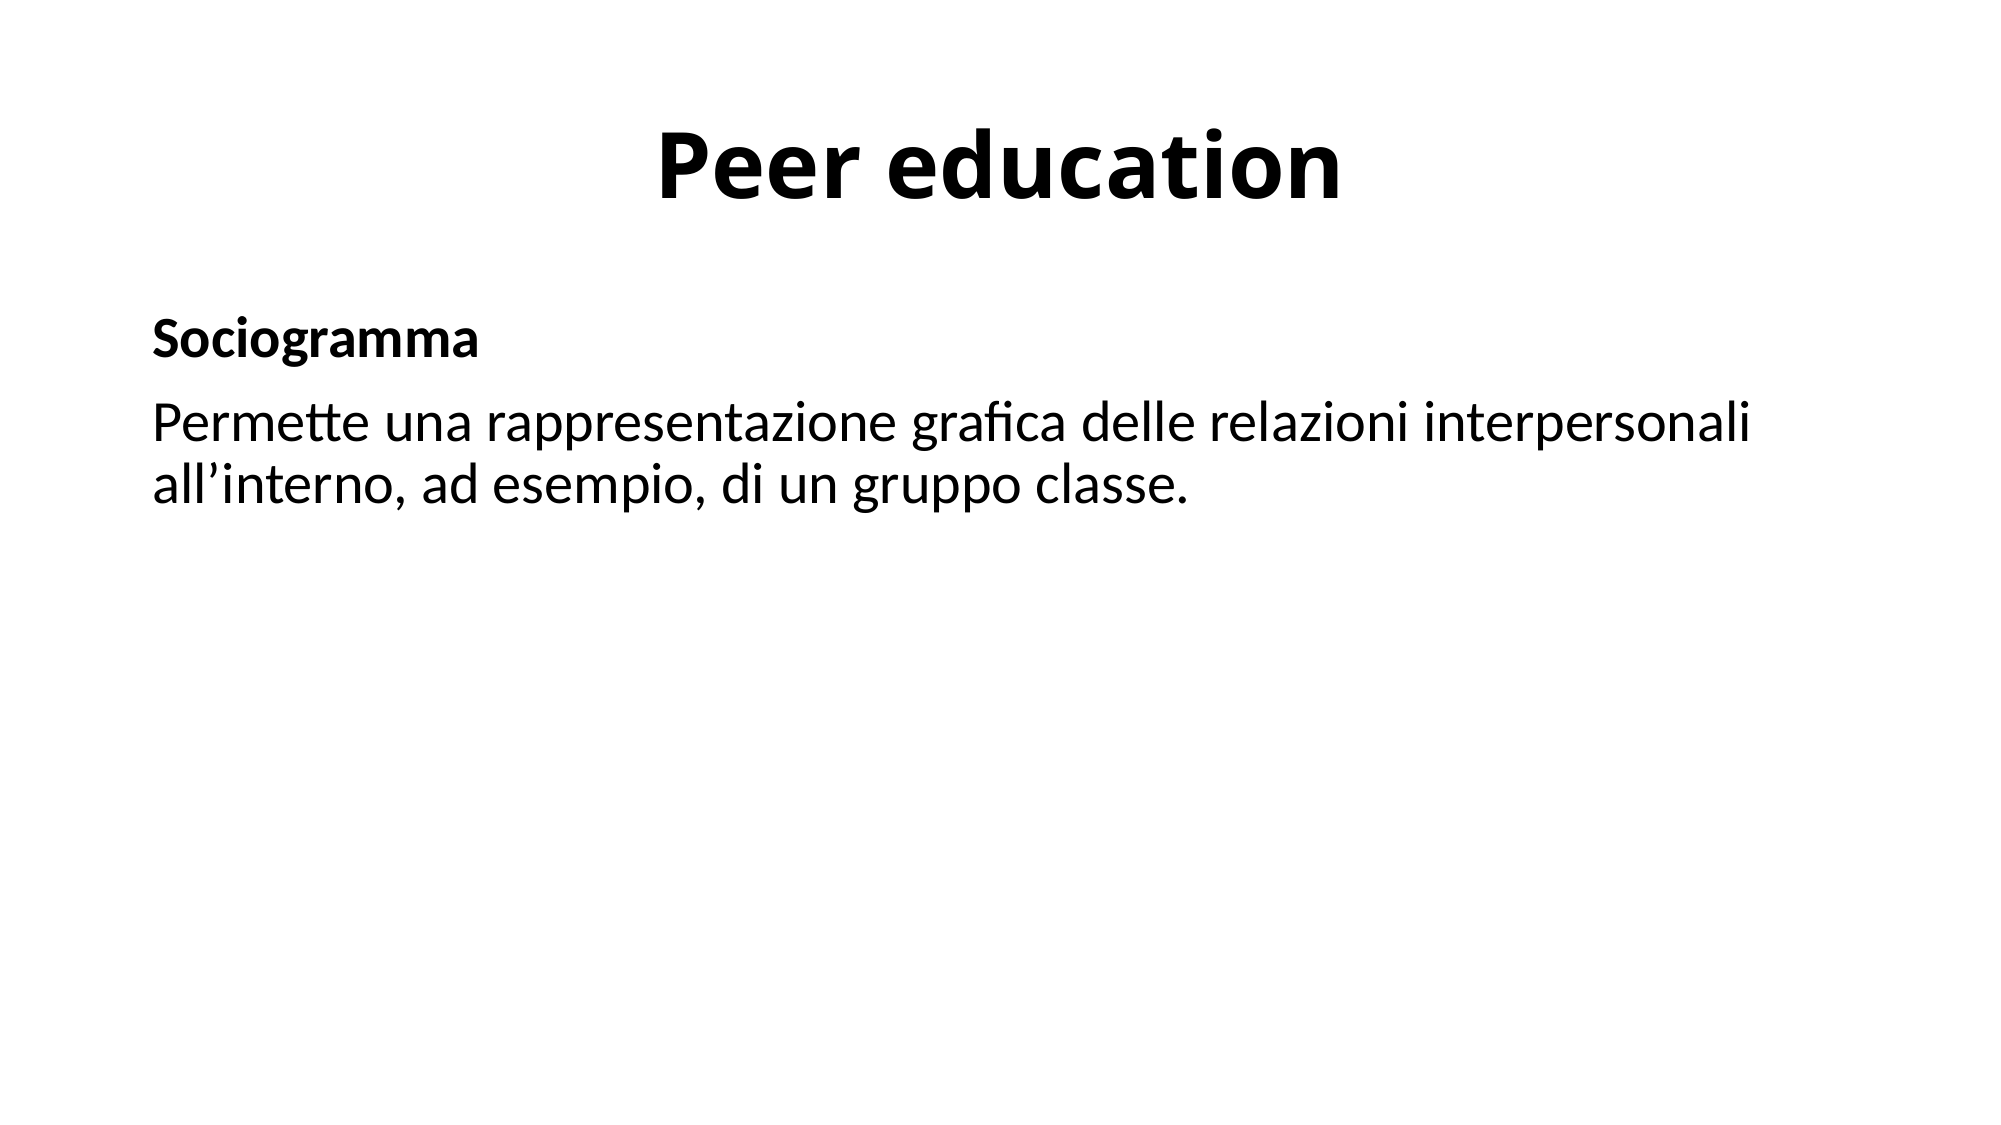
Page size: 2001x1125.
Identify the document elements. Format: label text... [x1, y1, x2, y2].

list Sociogramma Permette una rappresentazione grafica delle relazioni interpersonali all’interno, ad esempio, di un gruppo classe. [137, 299, 1863, 1014]
title Peer education [137, 59, 1863, 278]
